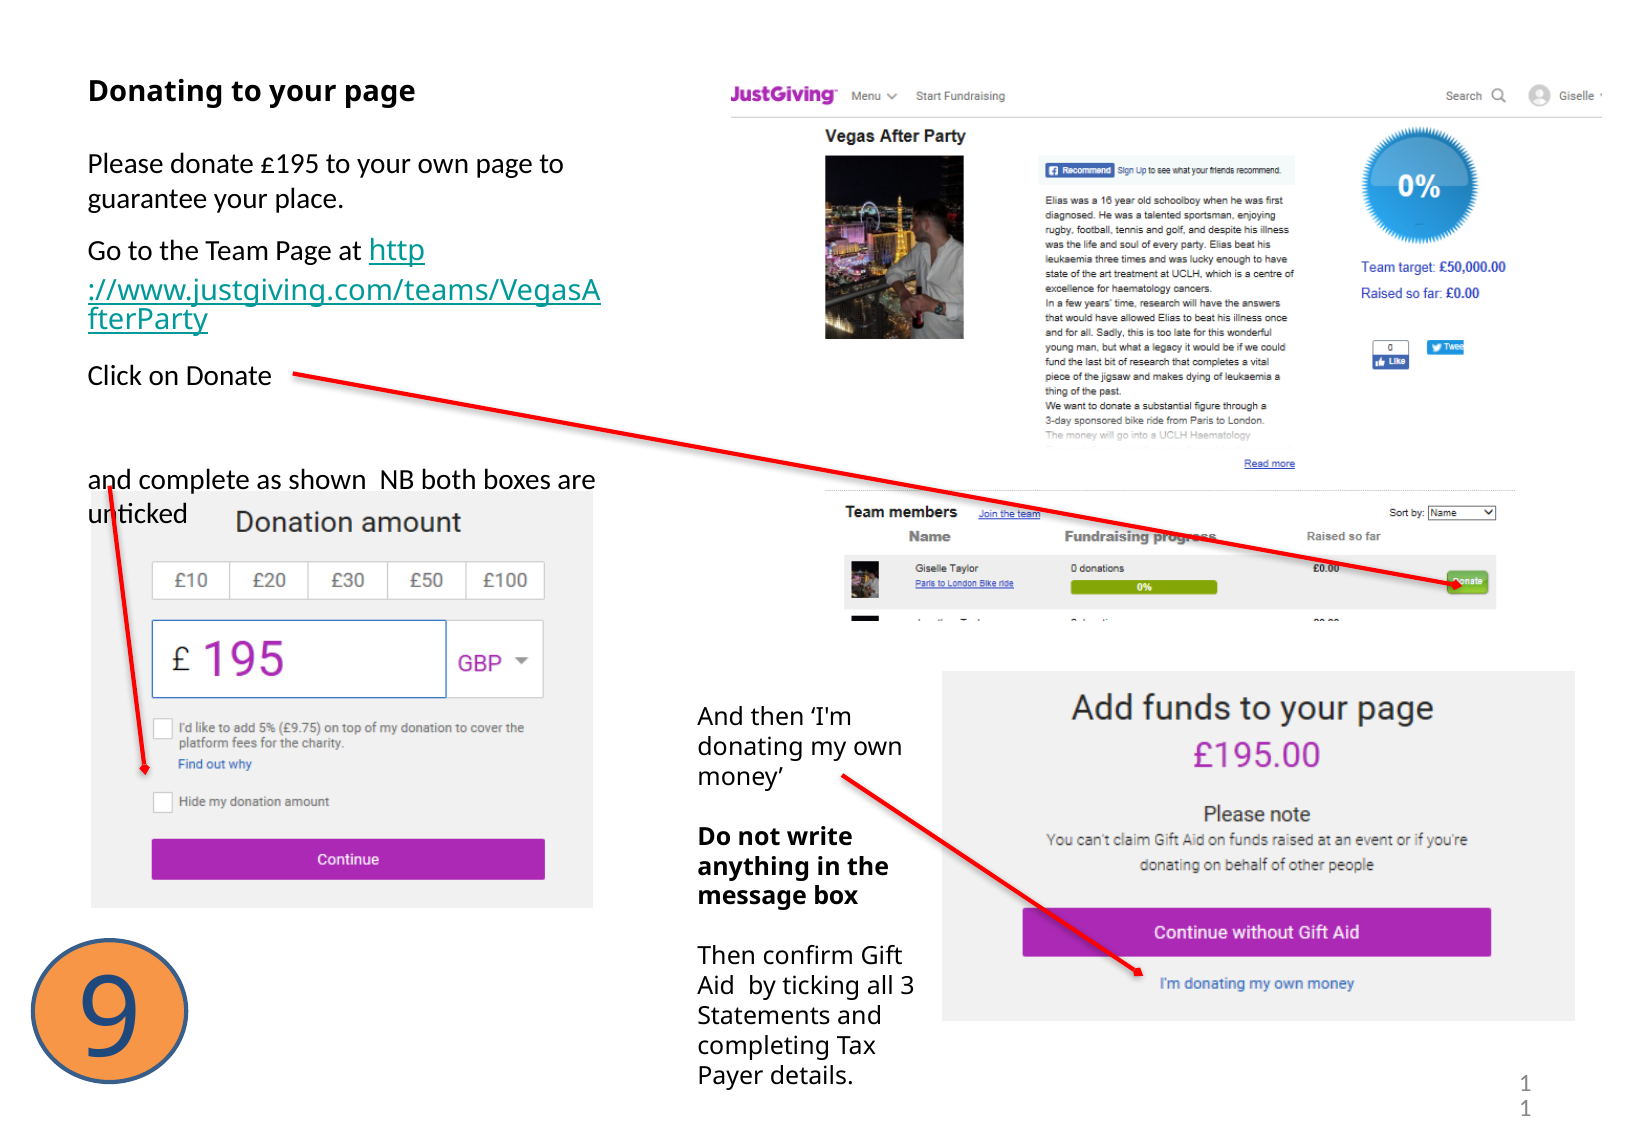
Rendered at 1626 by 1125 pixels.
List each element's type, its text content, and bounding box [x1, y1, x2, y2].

picture [731, 77, 1603, 621]
slide_number 11 [1503, 1060, 1544, 1103]
title Donating to your page [81, 44, 616, 114]
picture [942, 670, 1576, 1021]
picture [91, 491, 593, 908]
list Please donate £195 to your own page to guarantee your place. Go to the Team Page at http://www.justgiving.com/teams/VegasAfterParty Click on Donate and complete as shown NB both boxes are unticked [81, 138, 612, 909]
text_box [32, 939, 187, 1084]
text_box And then ‘I'm donating my own money’ Do not write anything in the message box Then confirm Gift Aid by ticking all 3 Statements and completing Tax Payer details. [682, 692, 955, 1097]
